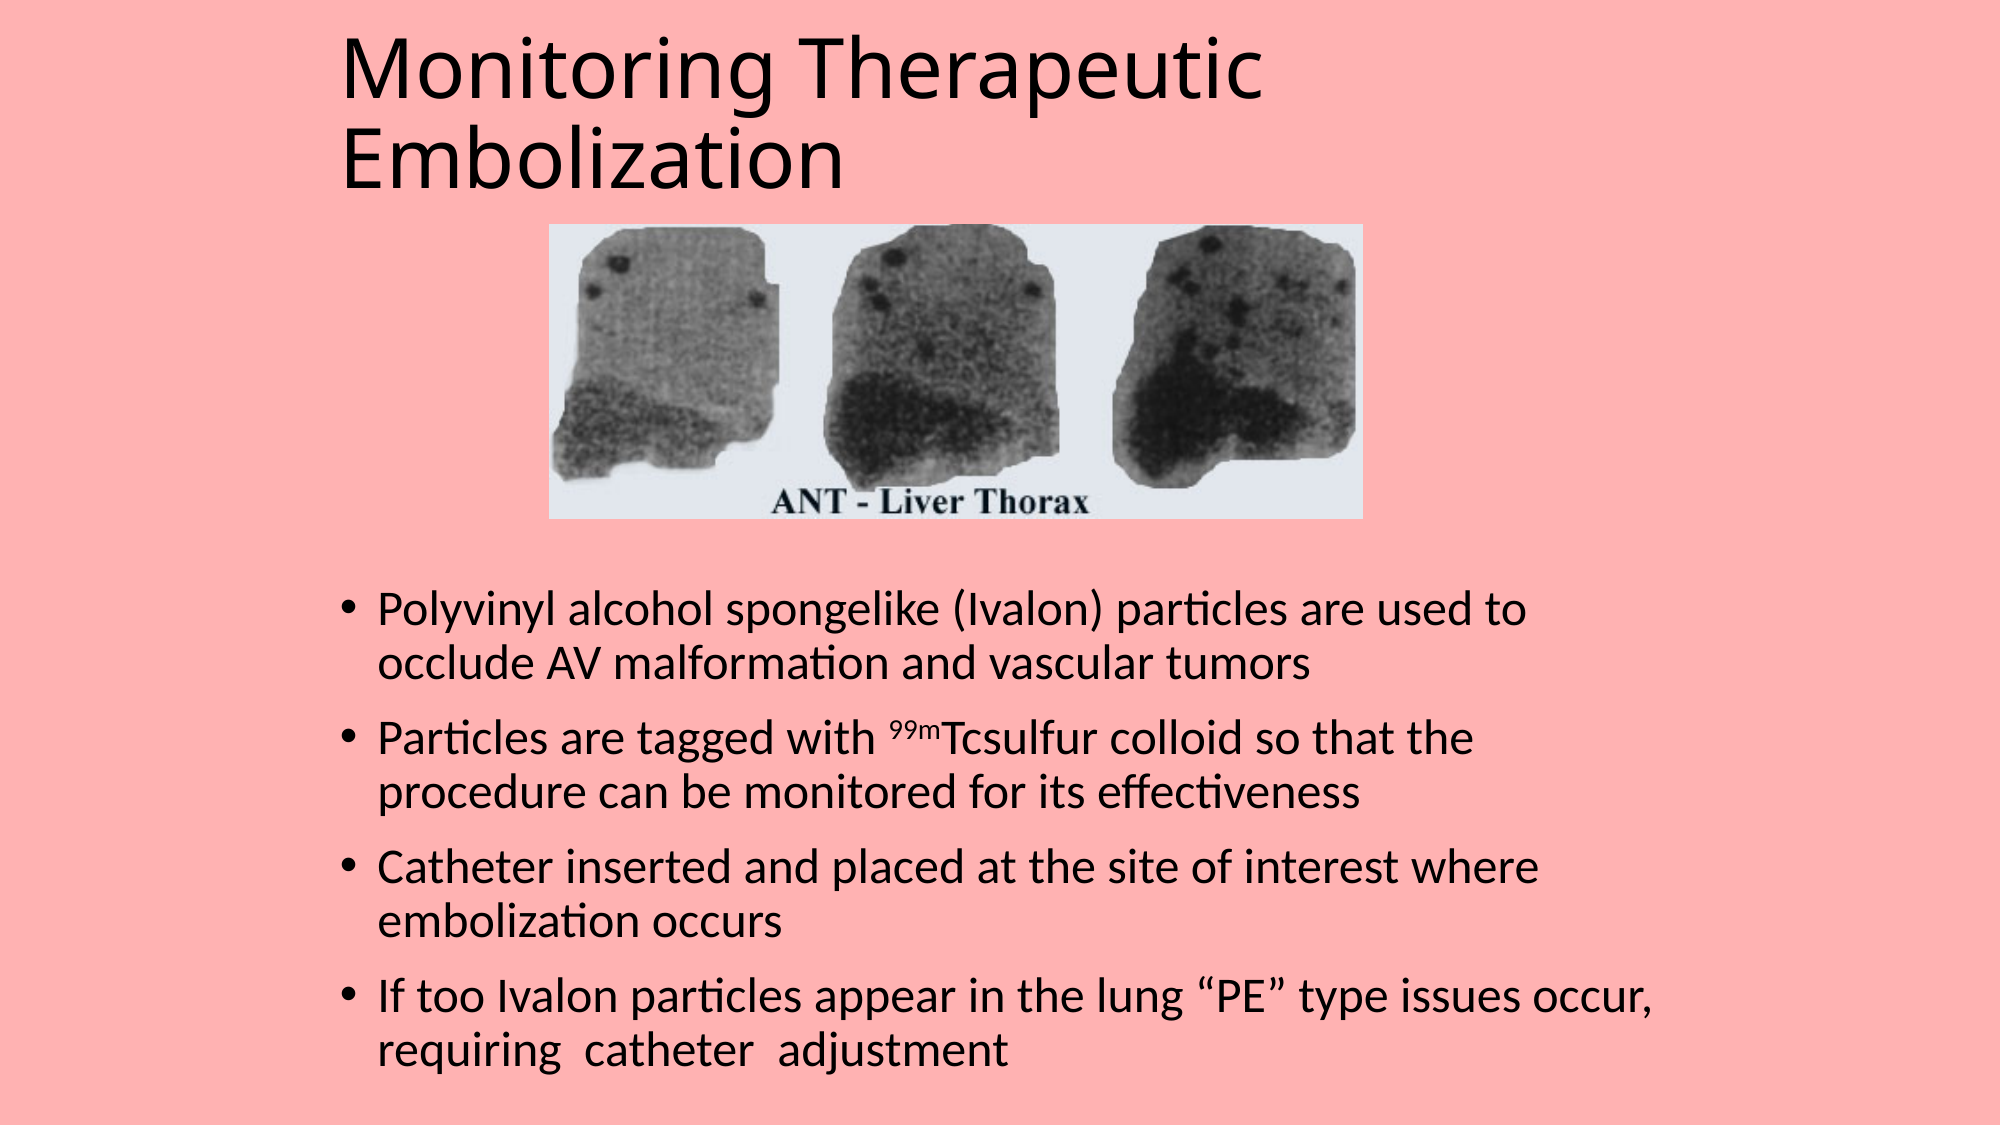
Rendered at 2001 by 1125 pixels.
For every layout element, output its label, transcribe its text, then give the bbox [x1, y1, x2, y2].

list Polyvinyl alcohol spongelike (Ivalon) particles are used to occlude AV malformation and vascular tumors Particles are tagged with 99mTcsulfur colloid so that the procedure can be monitored for its effectiveness Catheter inserted and placed at the site of interest where embolization occurs If too Ivalon particles appear in the lung “PE” type issues occur, requiring catheter adjustment [324, 575, 1675, 1088]
title Monitoring Therapeutic Embolization [324, 45, 1675, 188]
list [549, 224, 1363, 519]
